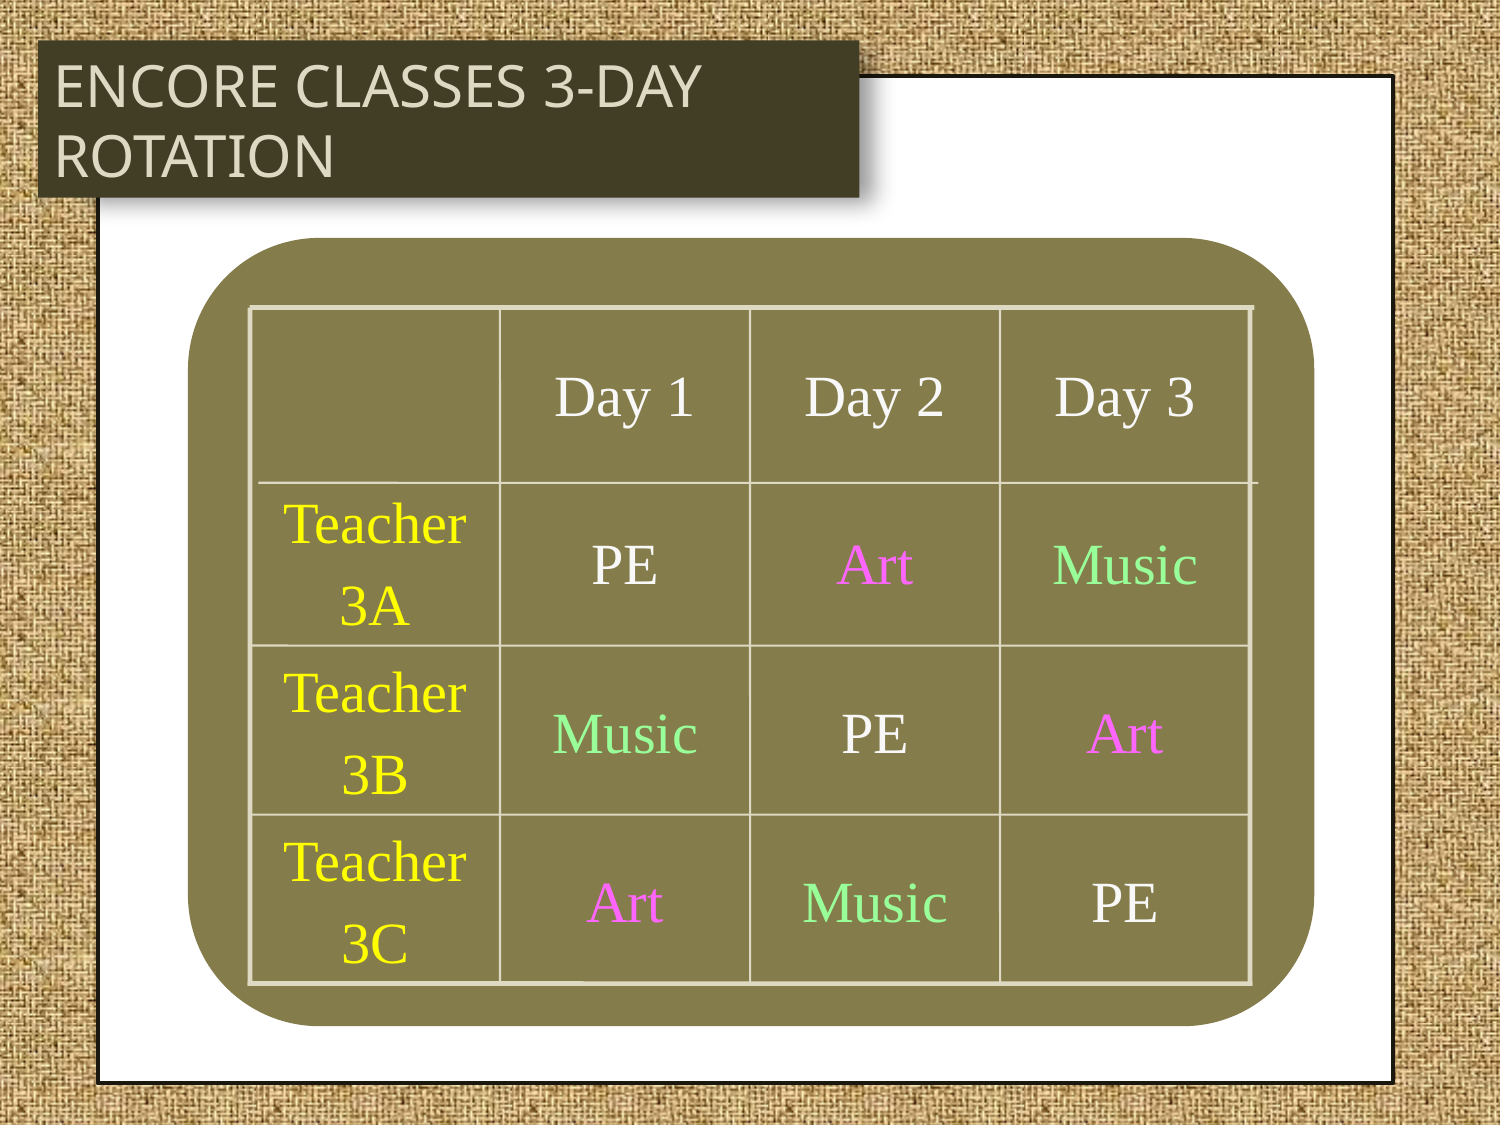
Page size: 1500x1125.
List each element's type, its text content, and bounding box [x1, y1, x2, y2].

text_box Art [1001, 646, 1250, 814]
text_box Art [751, 485, 1000, 645]
text_box Music [1000, 484, 1249, 645]
text_box Music [751, 815, 1000, 983]
text_box Art [504, 815, 750, 983]
picture [0, 0, 1500, 1125]
text_box Music [504, 646, 750, 814]
text_box PE [1001, 815, 1250, 983]
text_box PE [751, 646, 1000, 814]
title Encore Classes 3-Day Rotation [38, 40, 860, 198]
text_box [499, 309, 1251, 477]
text_box [250, 309, 498, 474]
text_box PE [504, 485, 750, 645]
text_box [249, 476, 501, 984]
